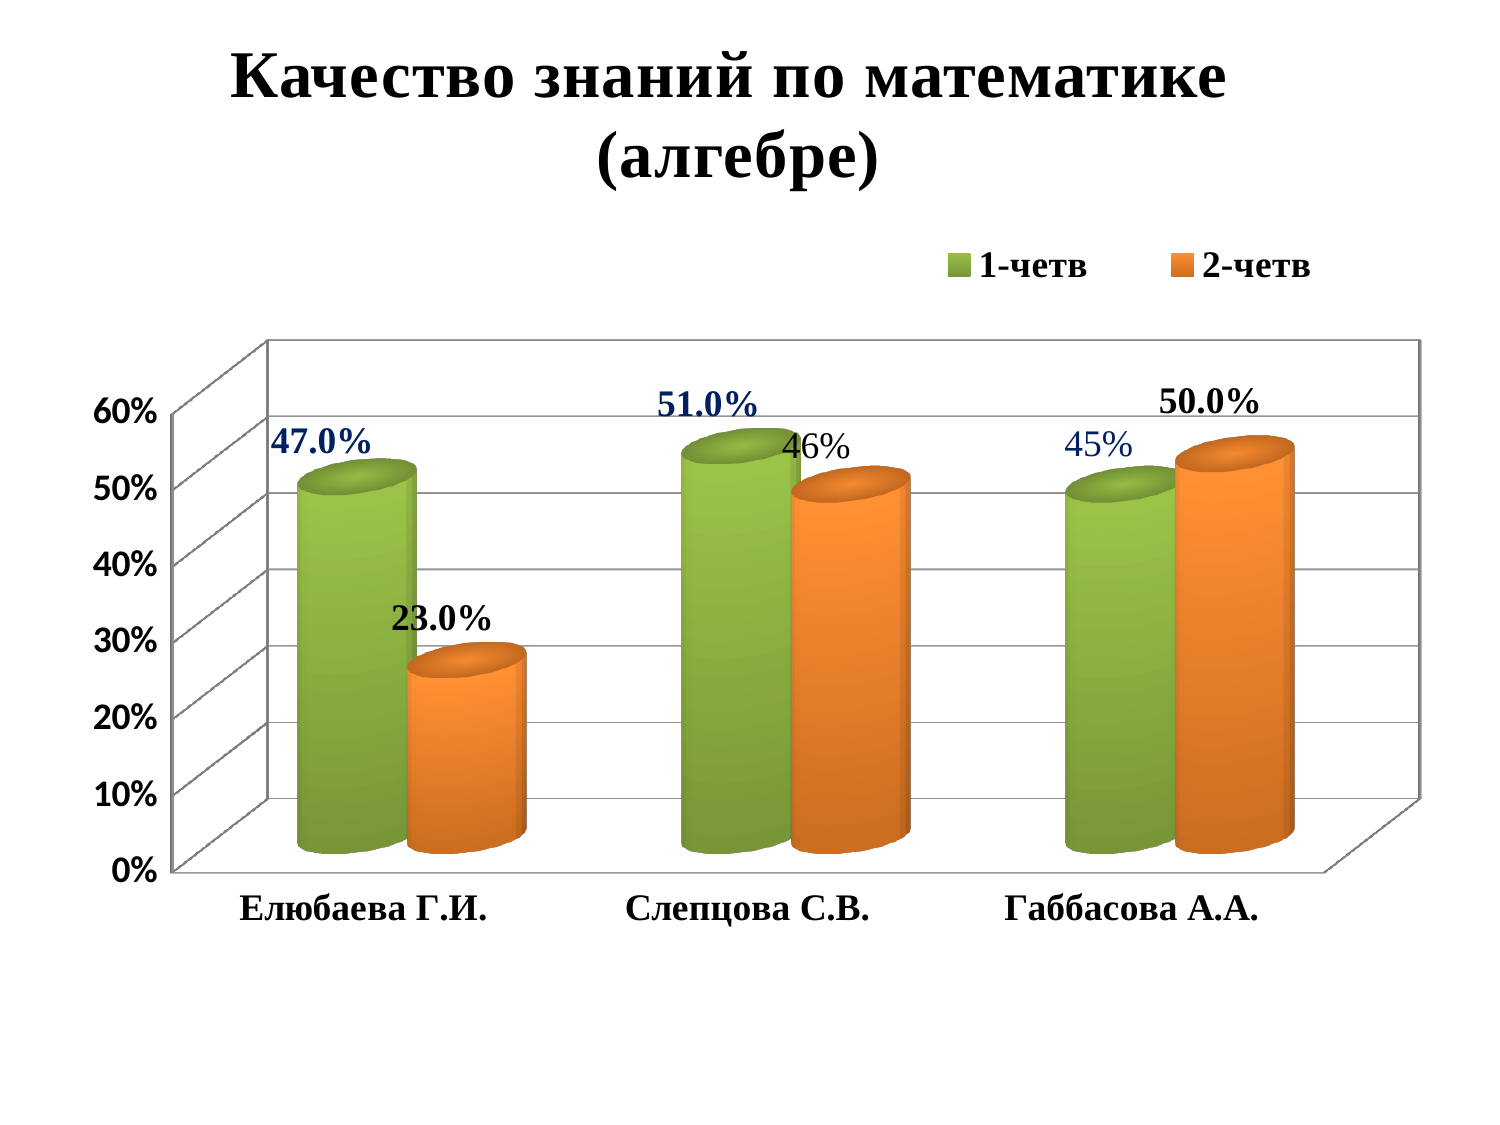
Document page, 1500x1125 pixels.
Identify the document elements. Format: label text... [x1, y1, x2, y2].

text_box Качество знаний по математике (алгебре) [35, 23, 1442, 198]
chart [34, 198, 1442, 985]
